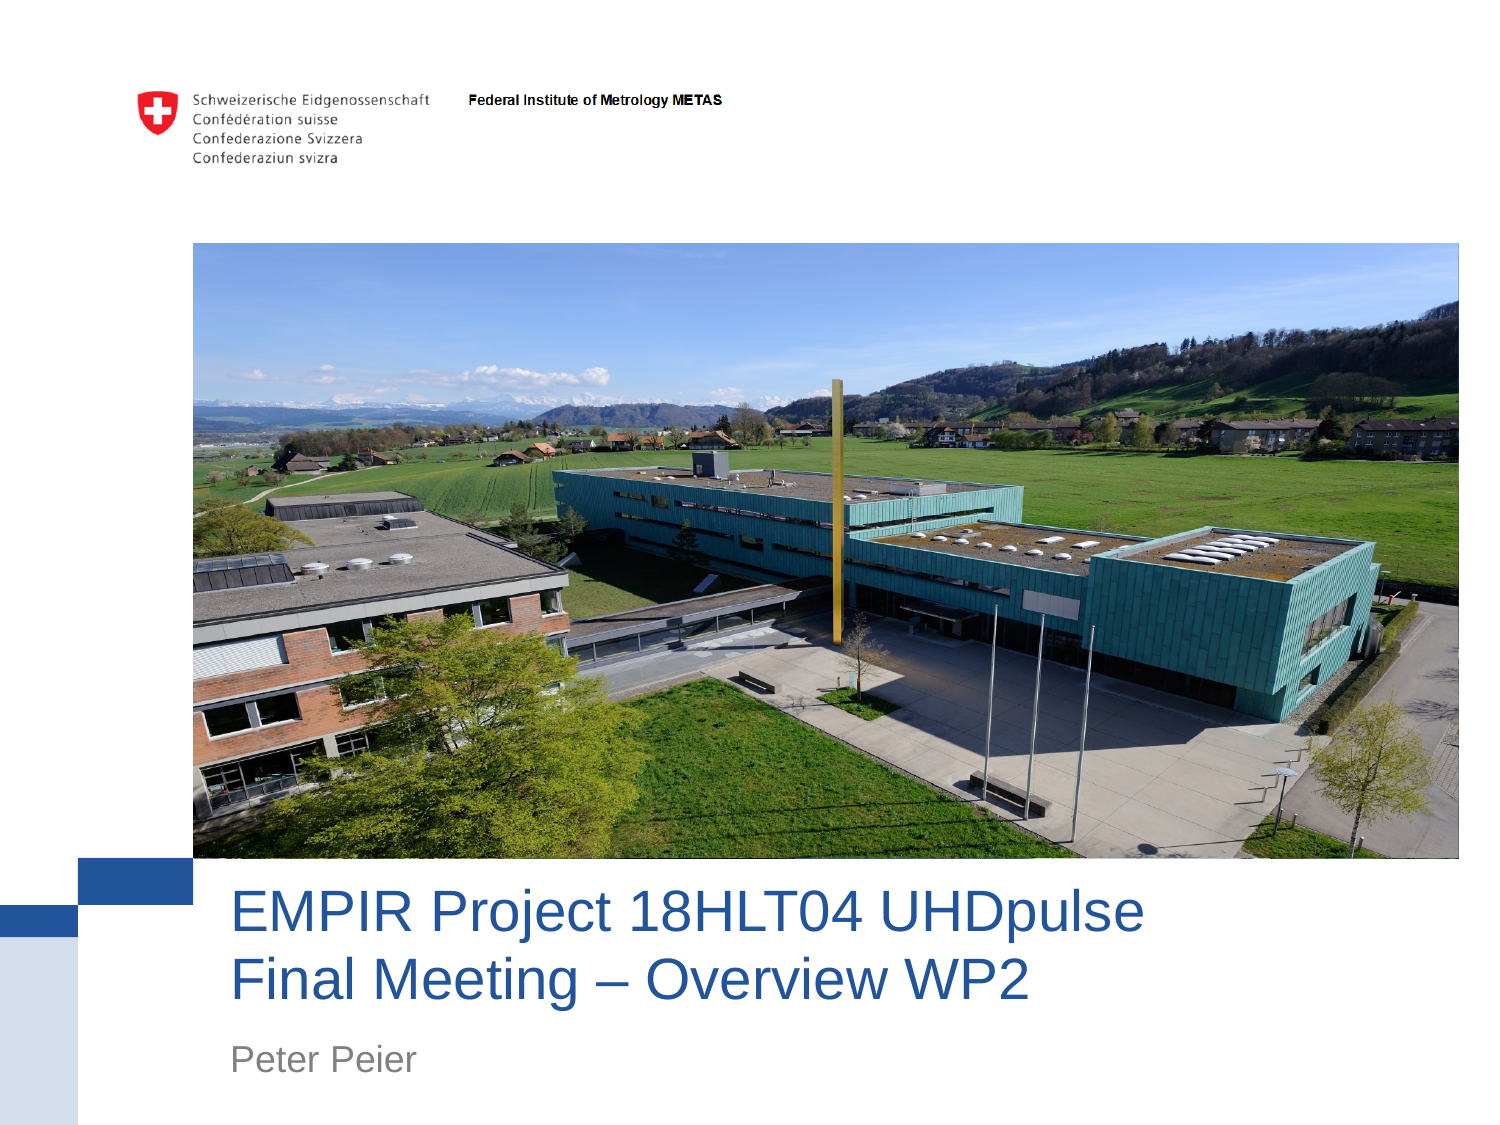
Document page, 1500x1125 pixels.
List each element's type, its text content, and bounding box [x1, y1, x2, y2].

title EMPIR Project 18HLT04 UHDpulse Final Meeting – Overview WP2 [230, 869, 1459, 1012]
subtitle Peter Peier [230, 1035, 1187, 1114]
picture [127, 73, 759, 191]
picture [193, 243, 1459, 859]
